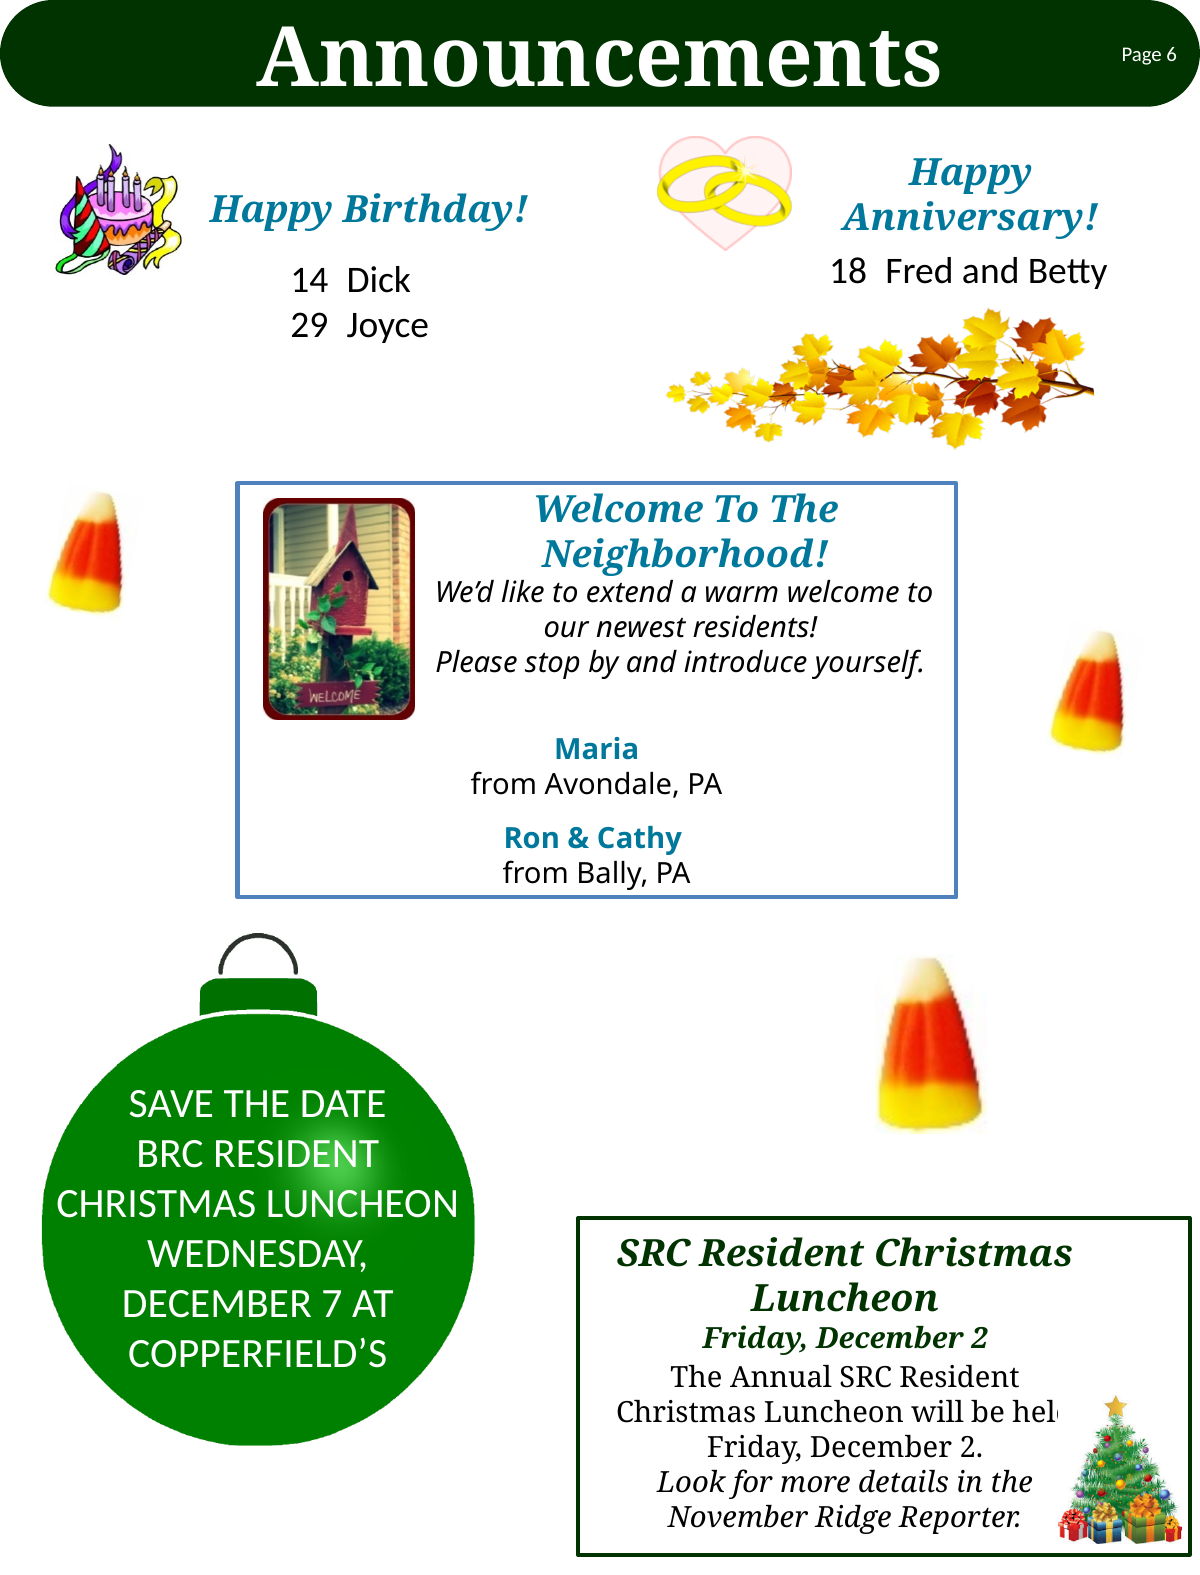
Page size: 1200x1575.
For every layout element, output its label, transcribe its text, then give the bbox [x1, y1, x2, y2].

picture [652, 299, 1099, 481]
picture [875, 953, 988, 1135]
text_box 18 Fred and Betty [814, 258, 1160, 299]
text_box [657, 136, 1165, 252]
picture [44, 483, 144, 620]
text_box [41, 932, 475, 1446]
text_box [578, 1217, 1190, 1556]
text_box Page 6 [1106, 33, 1200, 98]
text_box Announcements [0, 0, 1199, 109]
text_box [237, 482, 963, 898]
text_box 14 Dick 29 Joyce [275, 285, 475, 353]
picture [1046, 622, 1145, 759]
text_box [53, 143, 557, 276]
